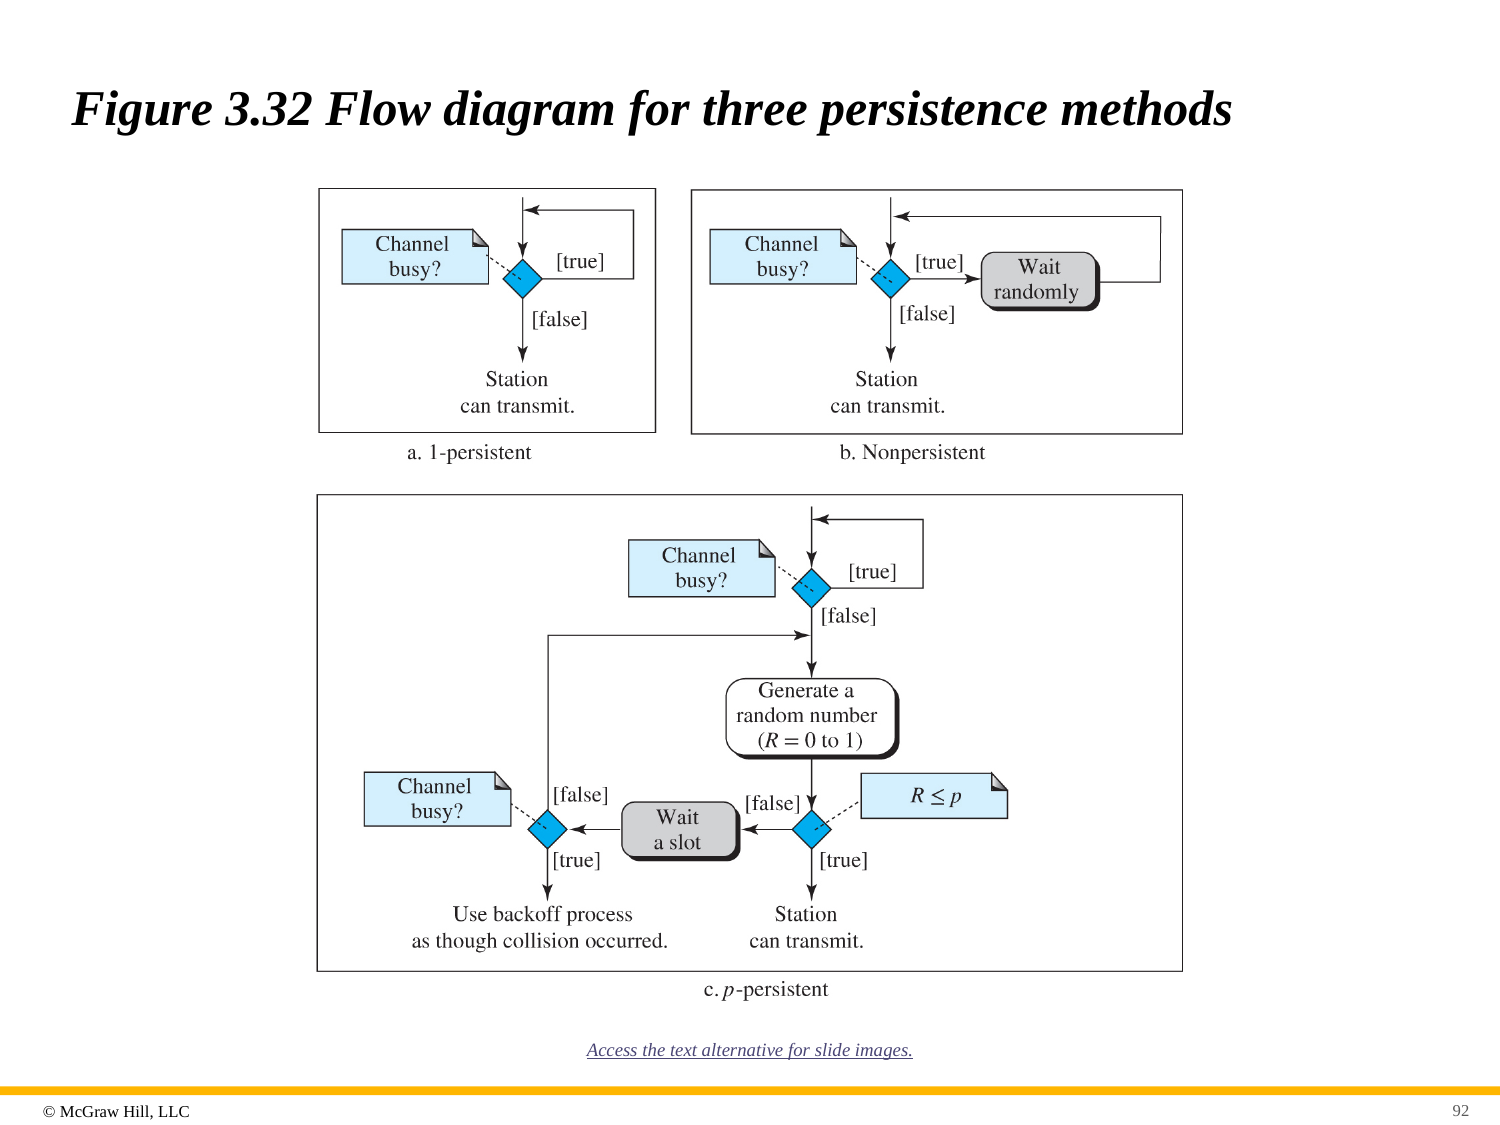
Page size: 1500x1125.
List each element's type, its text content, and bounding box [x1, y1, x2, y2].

picture [314, 185, 1185, 1006]
list Access the text alternative for slide images. [525, 1033, 975, 1066]
title Figure 3.32 Flow diagram for three persistence methods [56, 50, 1444, 162]
slide_number 92 [1418, 1096, 1477, 1123]
